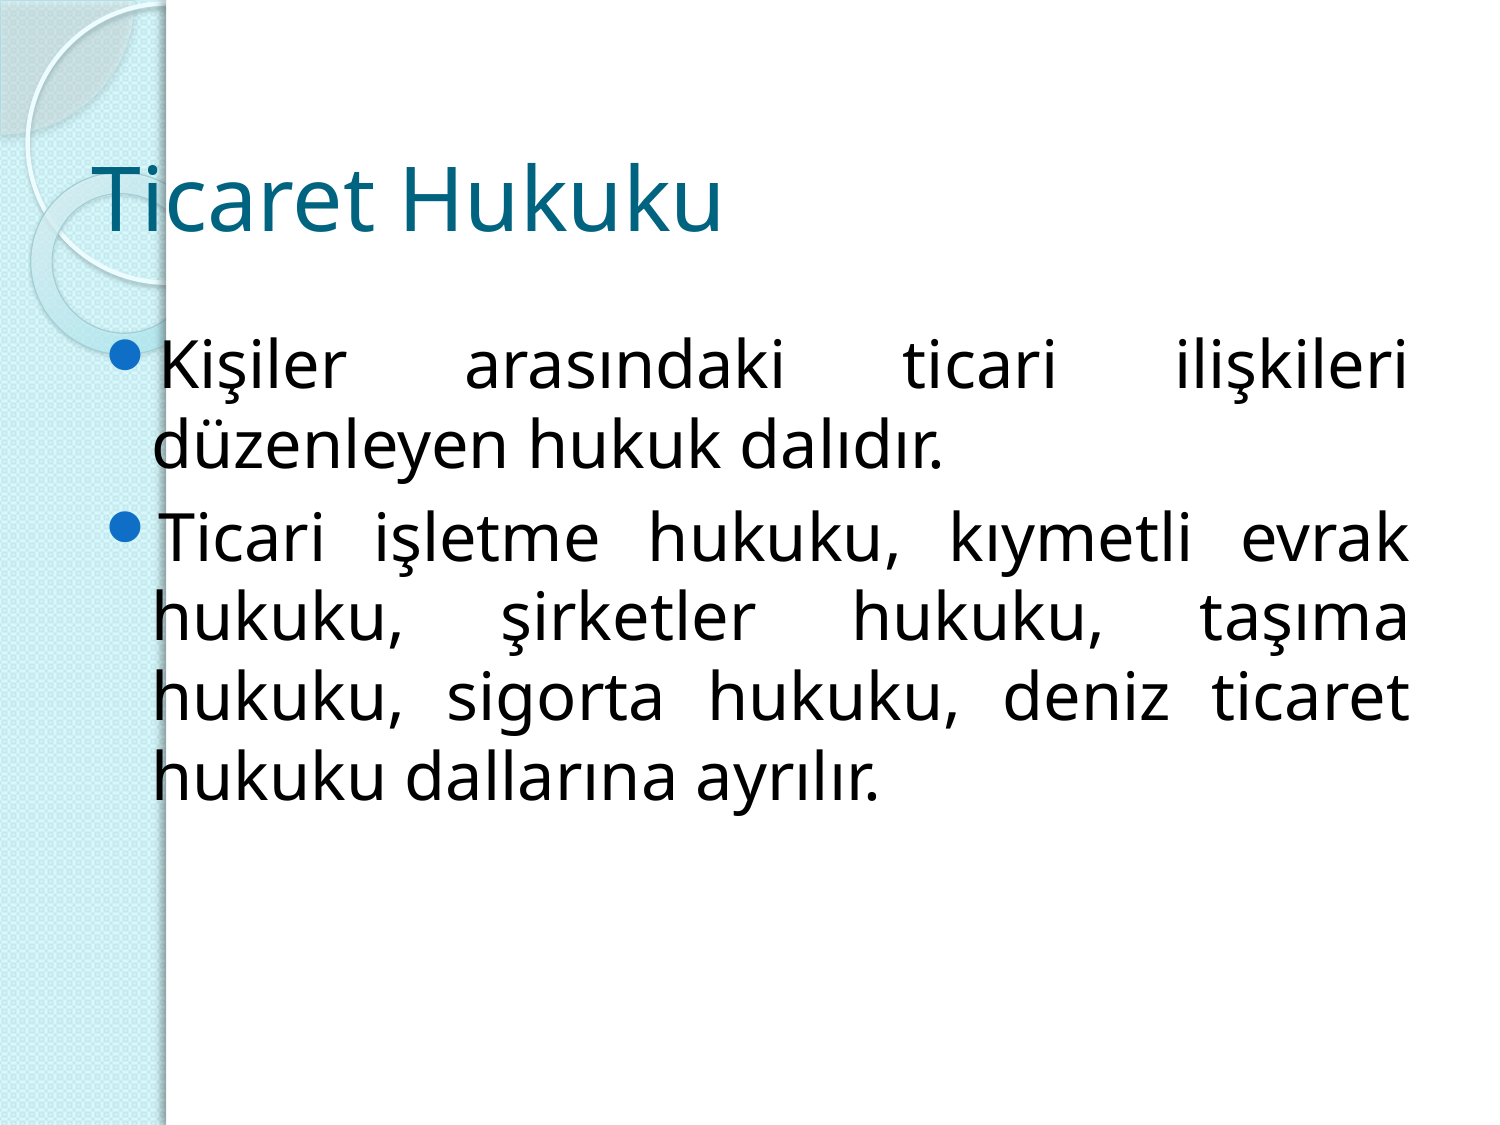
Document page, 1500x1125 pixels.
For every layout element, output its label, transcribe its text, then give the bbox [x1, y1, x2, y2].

list Kişiler arasındaki ticari ilişkileri düzenleyen hukuk dalıdır. Ticari işletme hukuku, kıymetli evrak hukuku, şirketler hukuku, taşıma hukuku, sigorta hukuku, deniz ticaret hukuku dallarına ayrılır. [76, 314, 1427, 898]
title Ticaret Hukuku [76, 101, 1427, 290]
